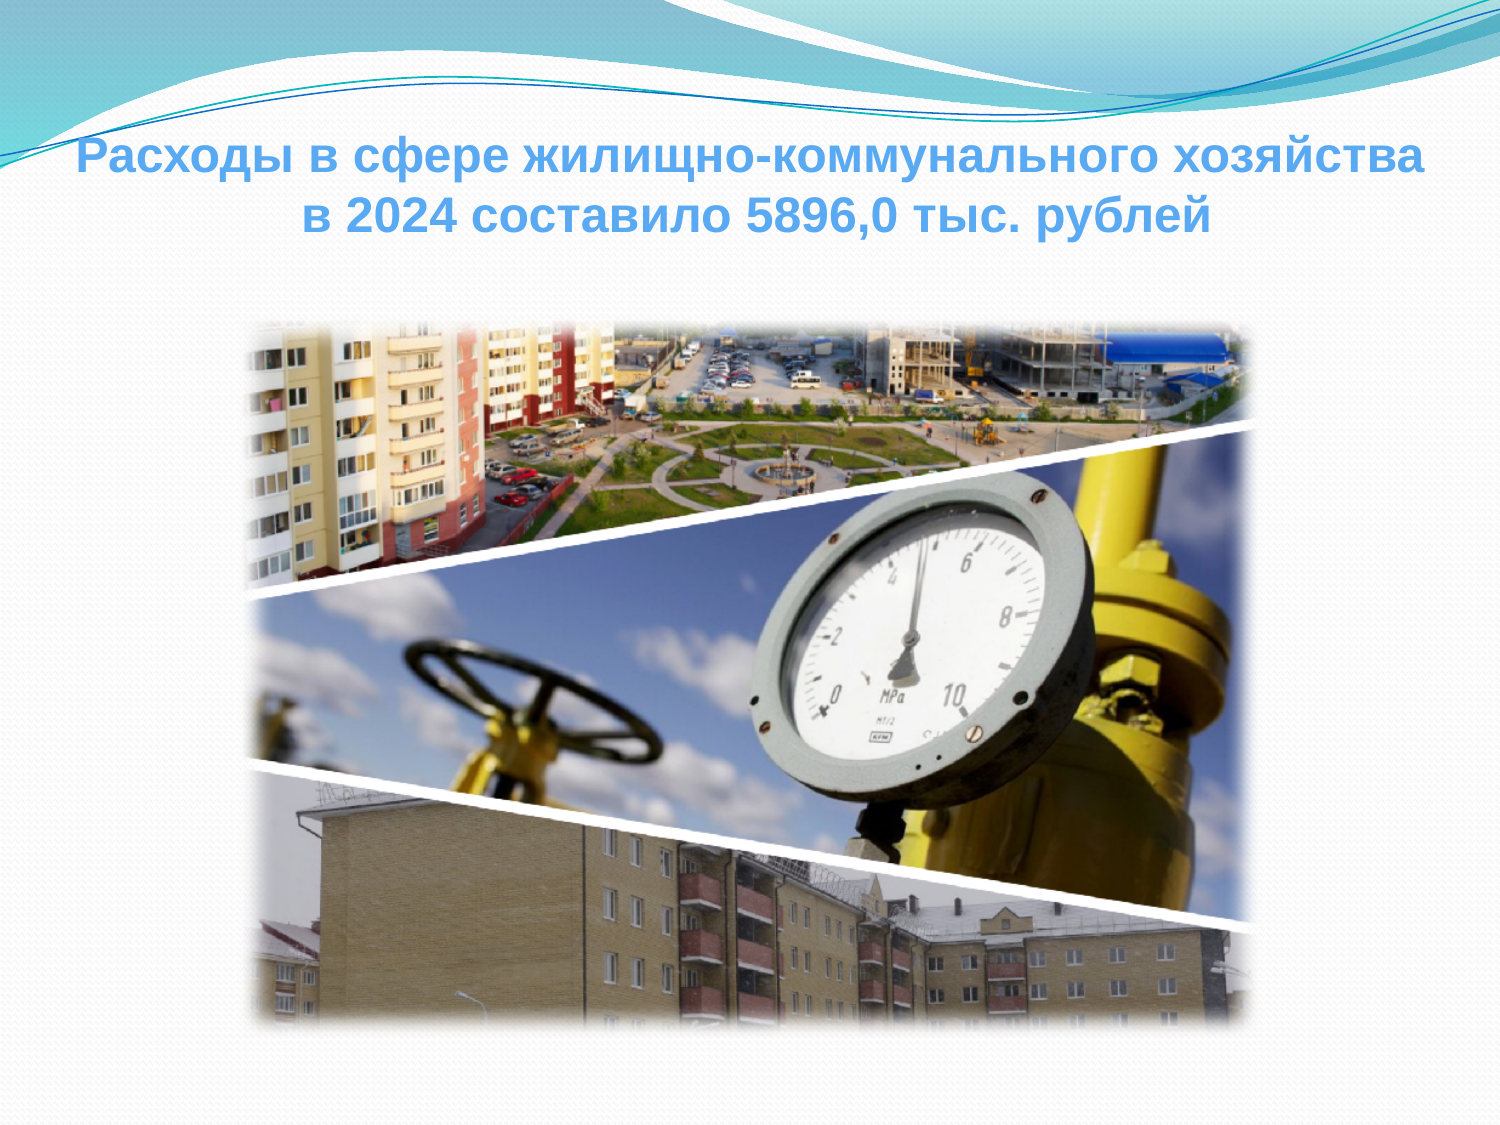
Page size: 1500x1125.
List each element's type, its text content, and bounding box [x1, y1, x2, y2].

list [240, 317, 1260, 1038]
title Расходы в сфере жилищно-коммунального хозяйства в 2024 составило 5896,0 тыс. рублей [75, 115, 1425, 303]
